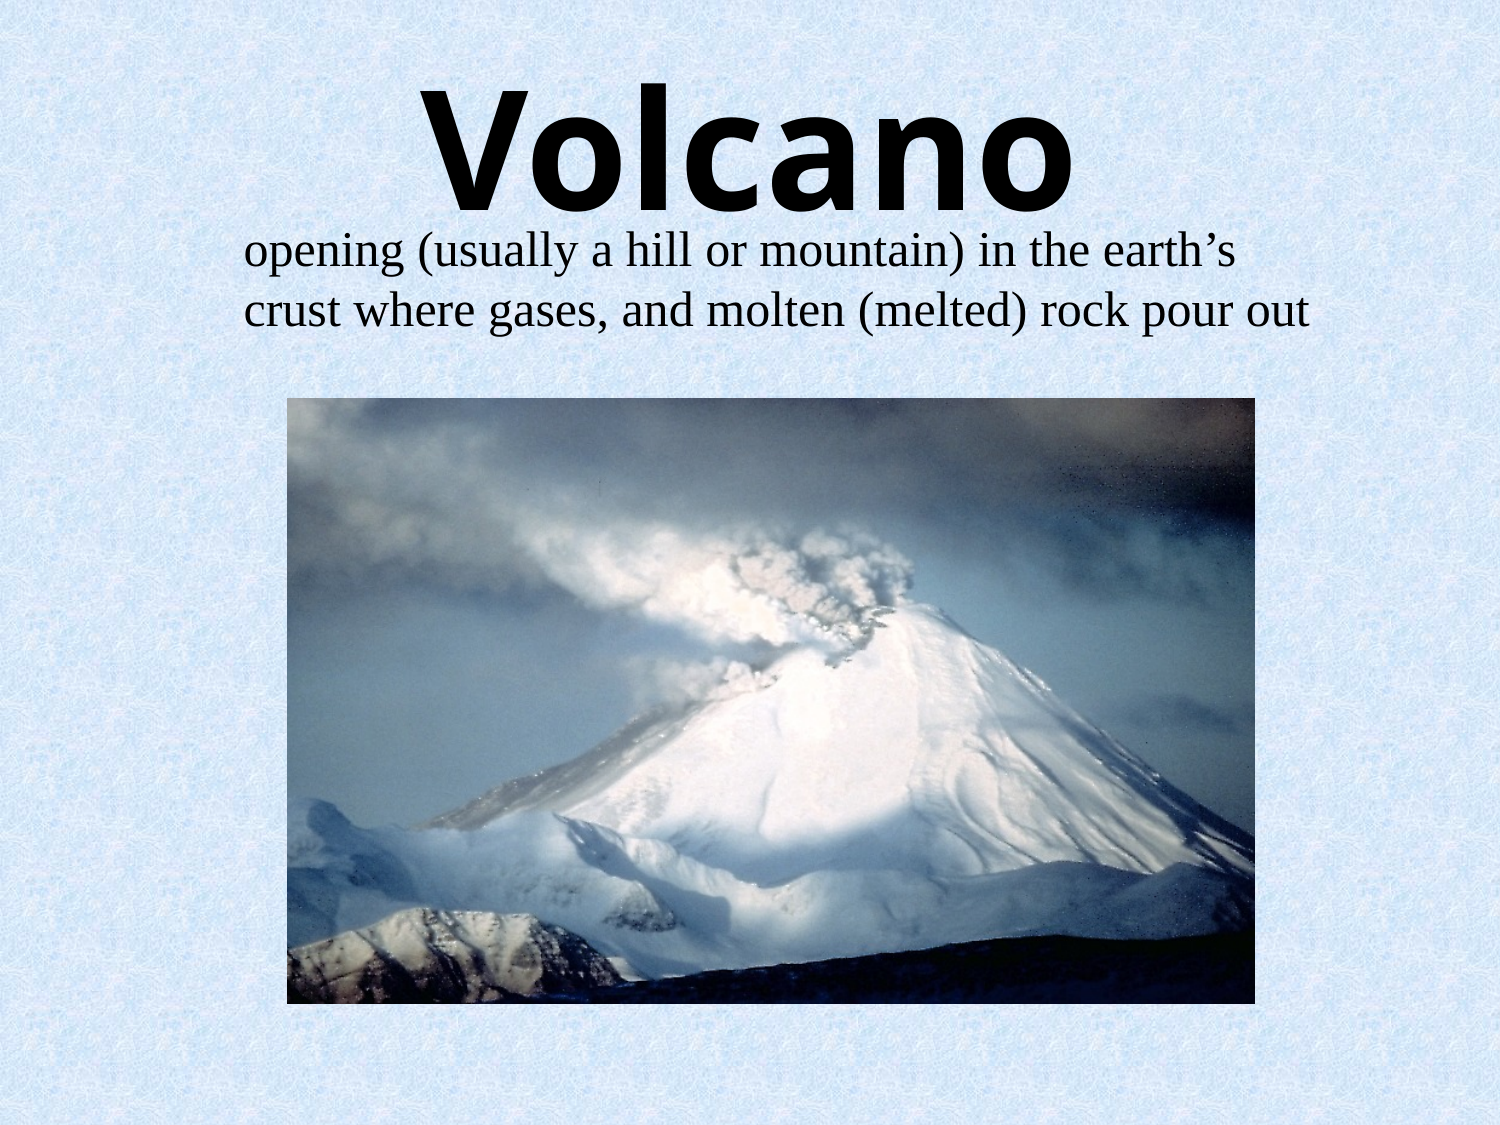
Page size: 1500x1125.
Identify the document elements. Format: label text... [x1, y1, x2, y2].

picture [0, 0, 1500, 1125]
text_box opening (usually a hill or mountain) in the earth’s crust where gases, and molten (melted) rock pour out [228, 208, 1350, 344]
text_box Volcano [406, 36, 1094, 208]
